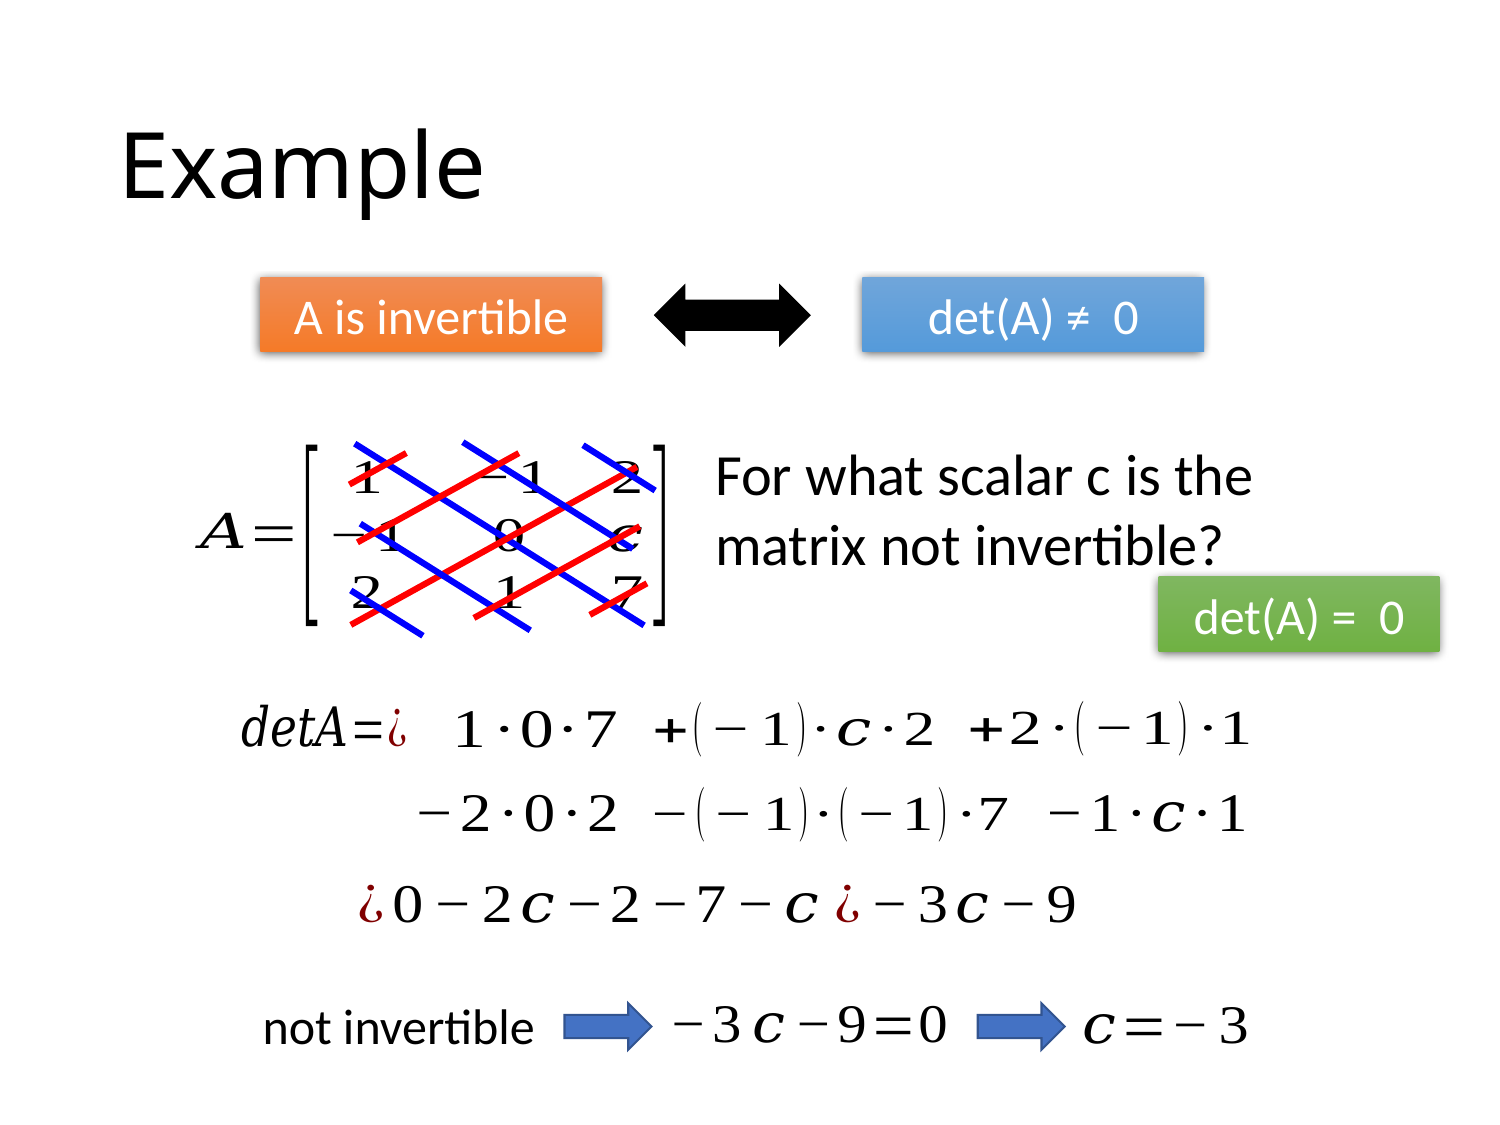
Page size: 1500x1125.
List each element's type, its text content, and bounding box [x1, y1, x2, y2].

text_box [589, 583, 647, 615]
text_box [531, 618, 637, 625]
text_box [354, 443, 462, 453]
text_box For what scalar c is the matrix not invertible? [700, 429, 1348, 585]
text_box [637, 491, 645, 583]
text_box det(A) = 0 [1158, 576, 1440, 652]
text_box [633, 491, 637, 526]
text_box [462, 543, 473, 549]
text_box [349, 452, 407, 485]
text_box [531, 615, 645, 626]
text_box [653, 283, 811, 347]
text_box det(A) ≠ 0 [862, 277, 1205, 352]
text_box A is invertible [260, 277, 603, 352]
text_box [976, 1000, 1067, 1053]
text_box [473, 526, 640, 618]
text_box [462, 442, 633, 526]
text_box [582, 445, 656, 491]
text_box [563, 1000, 653, 1053]
title Example [103, 59, 1397, 278]
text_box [360, 543, 531, 631]
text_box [350, 590, 423, 636]
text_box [350, 485, 360, 590]
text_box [357, 453, 519, 543]
text_box not invertible [218, 987, 580, 1063]
